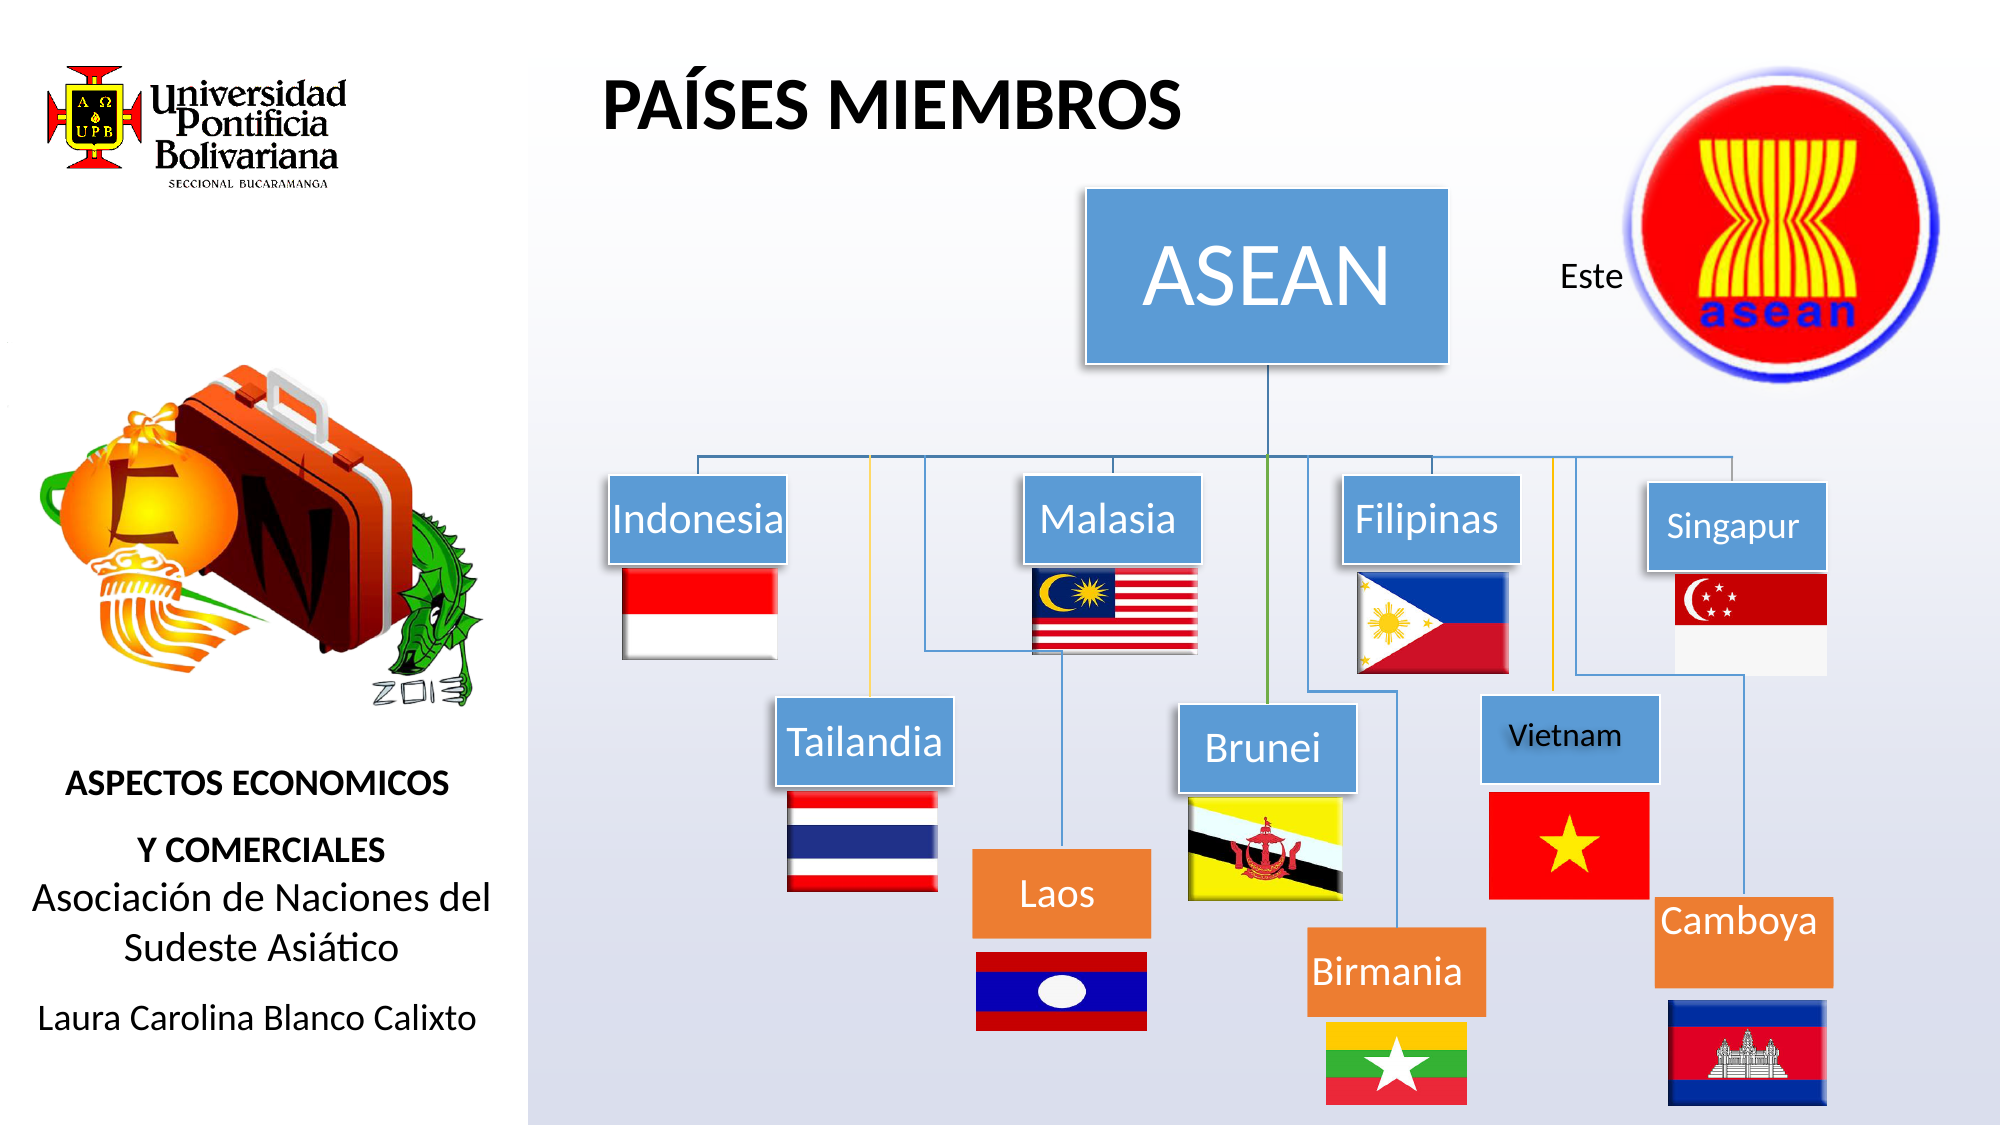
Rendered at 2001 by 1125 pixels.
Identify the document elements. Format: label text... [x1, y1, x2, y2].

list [574, 98, 1925, 1083]
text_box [972, 849, 1152, 939]
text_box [1654, 897, 1834, 989]
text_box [1441, 591, 1879, 760]
picture [527, 0, 2000, 1125]
picture [47, 66, 346, 188]
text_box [798, 582, 1189, 719]
text_box ASPECTOS ECONOMICOS Y COMERCIALES Asociación de Naciones del Sudeste Asiático Laura Carolina Blanco Calixto [7, 728, 516, 1046]
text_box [1307, 927, 1487, 1017]
picture [7, 342, 516, 728]
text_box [1116, 646, 1589, 736]
